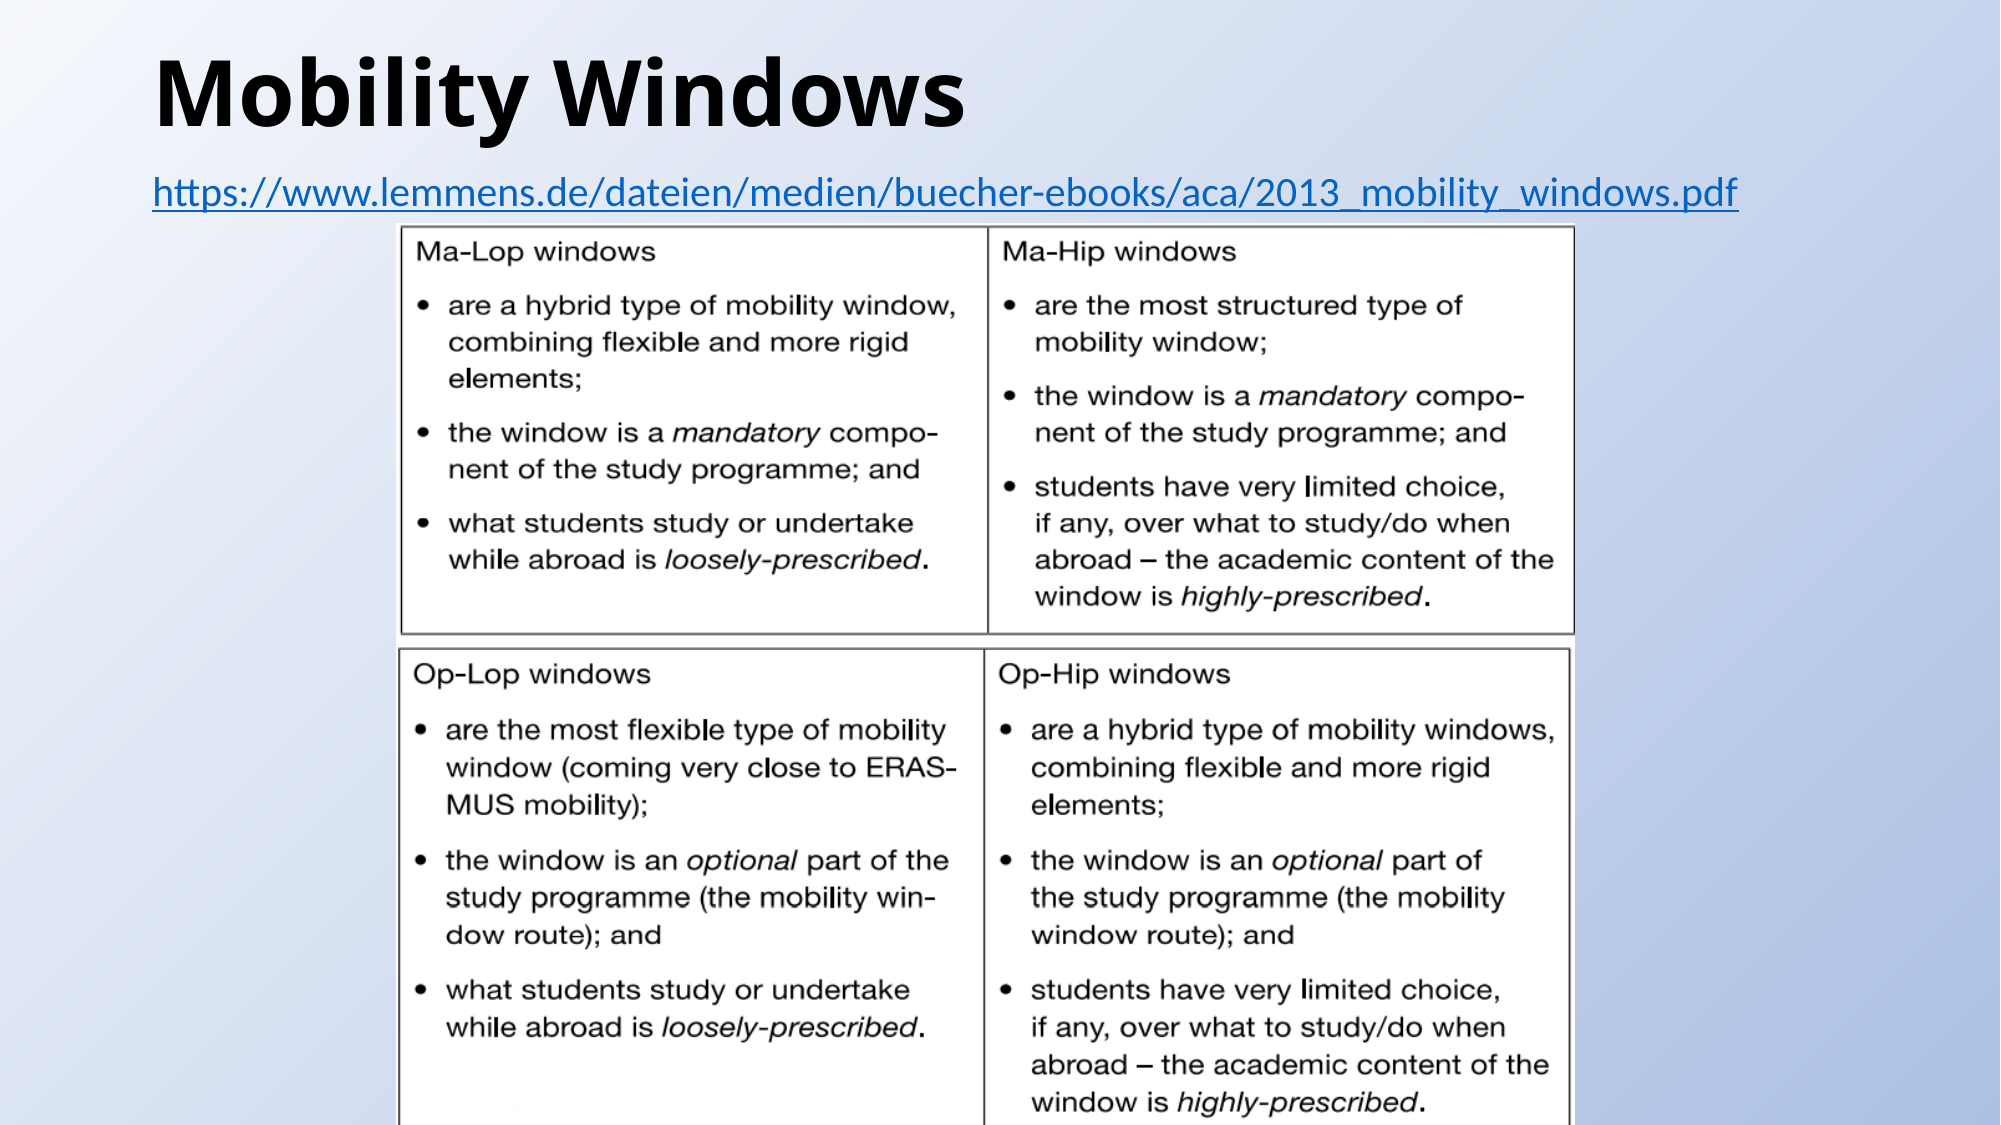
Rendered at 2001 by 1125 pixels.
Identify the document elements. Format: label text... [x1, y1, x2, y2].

title Mobility Windows [137, 29, 1863, 163]
picture [396, 223, 1575, 1125]
list https://www.lemmens.de/dateien/medien/buecher-ebooks/aca/2013_mobility_windows.pdf [137, 163, 1863, 1096]
